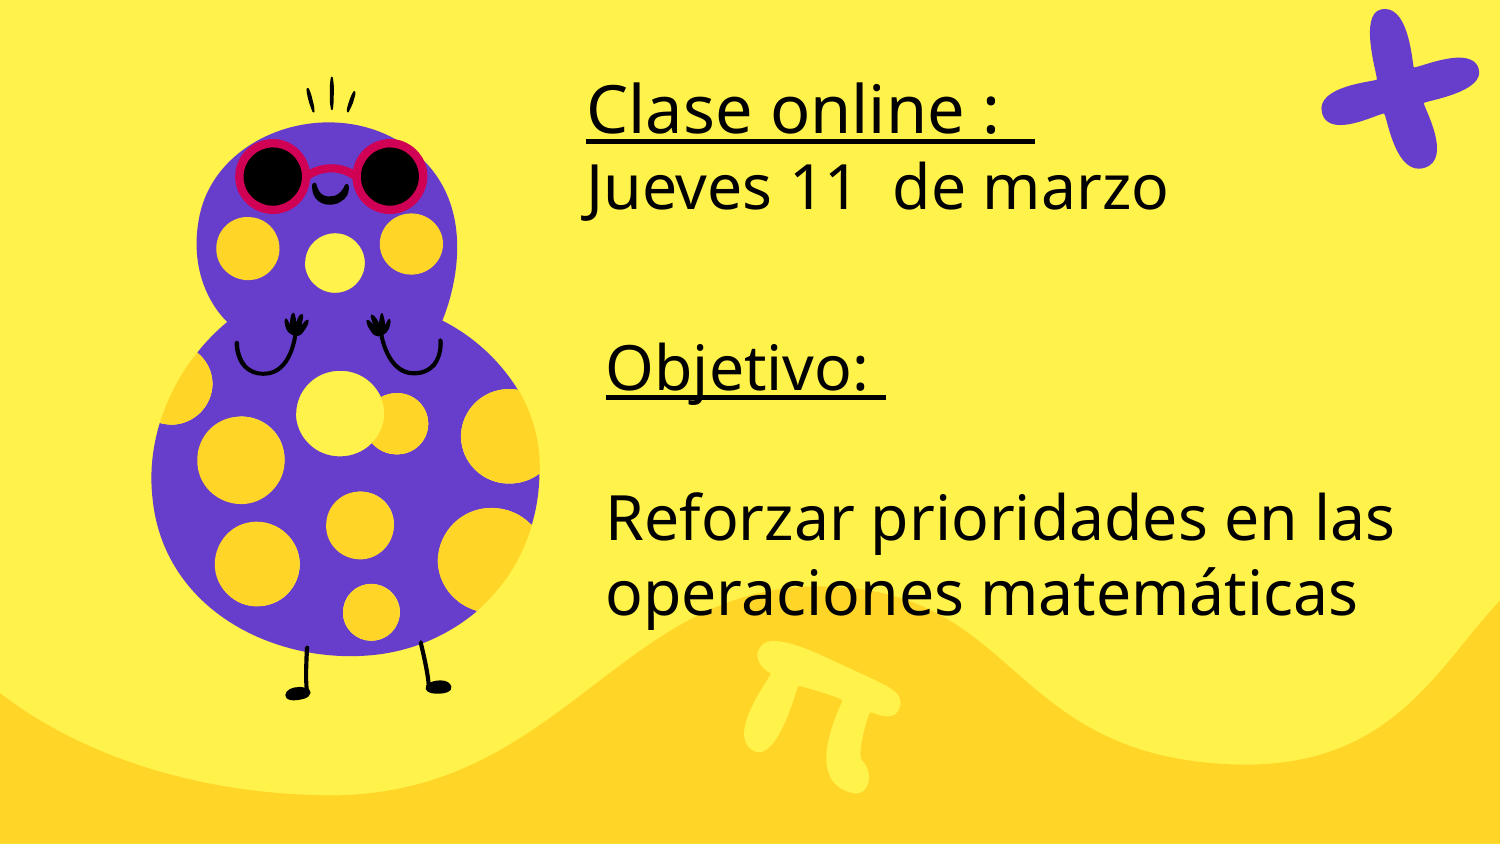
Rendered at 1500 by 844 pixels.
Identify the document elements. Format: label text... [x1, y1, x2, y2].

table_header [1204, 568, 1214, 577]
text_box [744, 640, 901, 794]
table_header [1151, 536, 1172, 540]
table_header [1042, 582, 1067, 615]
table_header [685, 198, 697, 208]
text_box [698, 609, 711, 615]
table_header [1082, 198, 1086, 208]
table_header [660, 343, 688, 390]
table_header [1193, 582, 1218, 615]
table_header [1253, 582, 1257, 614]
table_header [806, 198, 811, 208]
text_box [866, 589, 871, 614]
table_header [647, 198, 672, 209]
table_header [938, 581, 961, 615]
text_box Clase online : Jueves 11 de marzo [571, 90, 1372, 198]
table_header [1100, 581, 1128, 615]
table_header [712, 198, 737, 209]
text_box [722, 603, 726, 614]
table_header [1113, 536, 1130, 540]
table_header [986, 581, 1033, 614]
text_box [745, 590, 770, 615]
table_header [783, 581, 803, 588]
table_header [649, 581, 677, 629]
table_header [1233, 536, 1254, 540]
table_header [1137, 581, 1184, 614]
table_header [609, 345, 649, 390]
table_header [1297, 582, 1322, 615]
table_header [1335, 536, 1352, 540]
table_header [746, 198, 769, 209]
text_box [826, 586, 856, 615]
table_header [1105, 198, 1128, 208]
table_header [711, 536, 729, 540]
table_header [1074, 536, 1091, 540]
table_header [653, 536, 674, 540]
table_header [1009, 198, 1014, 208]
table_header [607, 357, 885, 404]
table_header [961, 536, 979, 540]
table_header [1267, 581, 1290, 615]
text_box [812, 586, 816, 614]
table_header [685, 581, 713, 615]
table_header [799, 536, 816, 540]
table_header [857, 356, 864, 363]
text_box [889, 594, 893, 614]
title Objetivo: Reforzar prioridades en las operaciones matemáticas [590, 419, 1487, 536]
table_header [883, 536, 900, 540]
table_header [713, 356, 741, 390]
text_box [903, 598, 929, 615]
table_header [841, 198, 846, 208]
table_header [1045, 198, 1070, 209]
table_header [988, 198, 992, 208]
table_header [749, 582, 770, 591]
table_header [818, 356, 848, 390]
table_header [582, 198, 597, 220]
table_header [600, 85, 625, 90]
table_header [876, 536, 880, 554]
table_header [1136, 198, 1164, 209]
text_box [1337, 8, 1480, 169]
table_header [722, 581, 740, 604]
table_header [609, 198, 636, 209]
table_header [1369, 536, 1389, 540]
table_header [866, 581, 893, 595]
table_header [1075, 574, 1094, 615]
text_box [149, 76, 541, 701]
table_header [1226, 574, 1245, 615]
table_header [936, 198, 961, 209]
table_header [1332, 581, 1355, 615]
table_header [609, 581, 639, 615]
table_header [903, 581, 931, 600]
table_header [746, 349, 765, 390]
table_header [1030, 198, 1035, 208]
table_header [831, 581, 853, 588]
table_header [1182, 536, 1202, 540]
table_header [897, 198, 925, 209]
table_header [1040, 536, 1057, 540]
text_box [780, 588, 803, 615]
